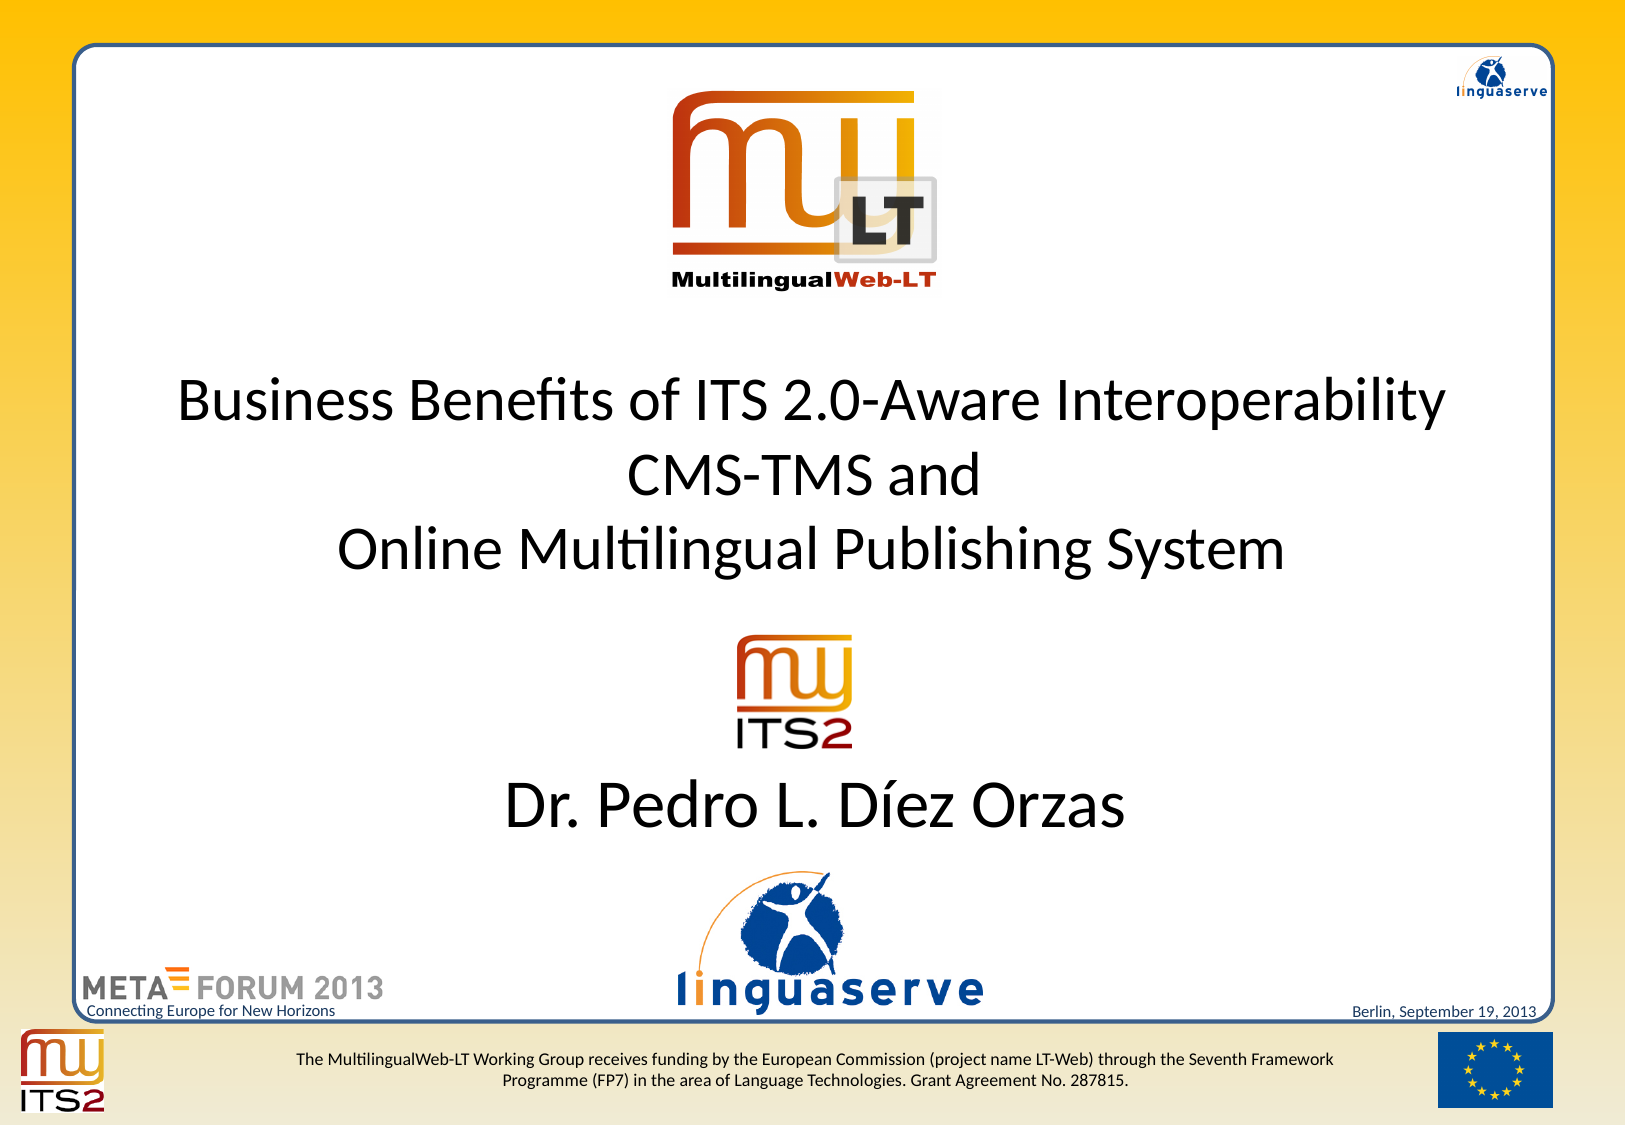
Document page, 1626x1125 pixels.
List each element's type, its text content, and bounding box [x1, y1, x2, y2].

subtitle Dr. Pedro L. Díez Orzas [149, 637, 1483, 992]
picture [678, 871, 984, 1015]
title Business Benefits of ITS 2.0-Aware Interoperability CMS-TMS and Online Multilingual Publishing System [121, 349, 1504, 591]
picture [667, 88, 942, 298]
picture [1438, 1032, 1553, 1108]
picture [737, 634, 853, 750]
picture [21, 1029, 104, 1113]
picture [1457, 56, 1547, 99]
picture [82, 966, 383, 1000]
